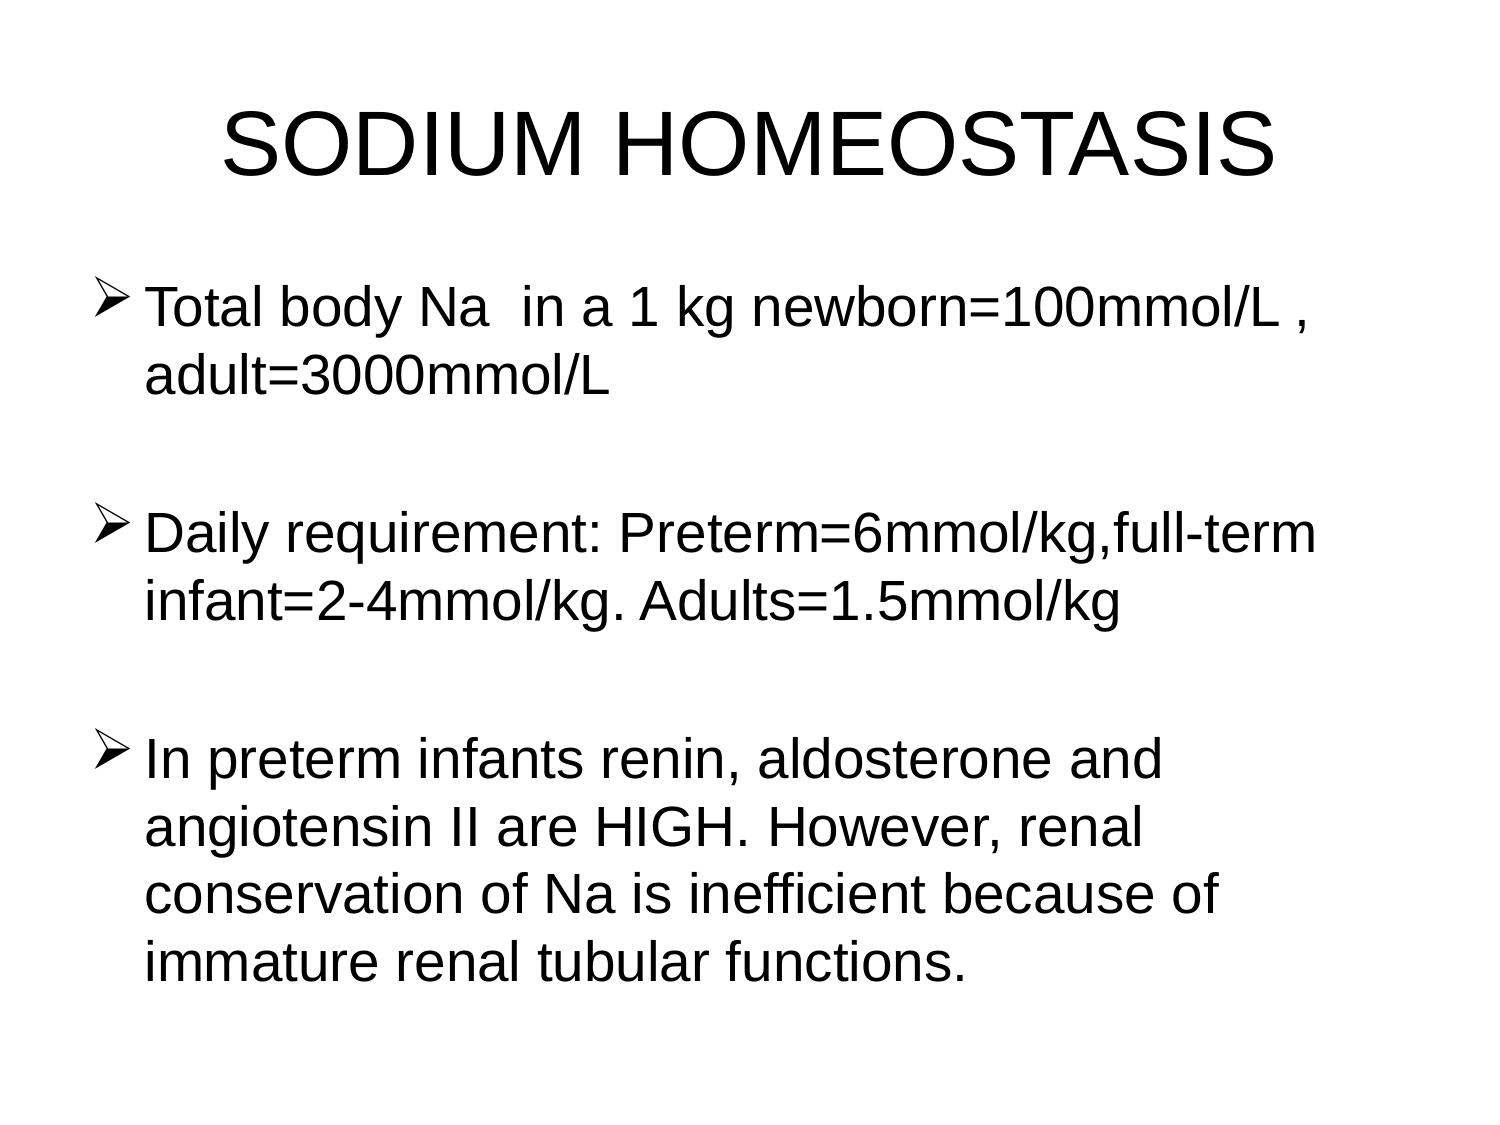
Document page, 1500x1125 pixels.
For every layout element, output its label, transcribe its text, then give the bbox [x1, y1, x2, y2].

title SODIUM HOMEOSTASIS [75, 45, 1425, 233]
list Total body Na in a 1 kg newborn=100mmol/L , adult=3000mmol/L Daily requirement: Preterm=6mmol/kg,full-term infant=2-4mmol/kg. Adults=1.5mmol/kg In preterm infants renin, aldosterone and angiotensin II are HIGH. However, renal conservation of Na is inefficient because of immature renal tubular functions. [75, 262, 1425, 1005]
